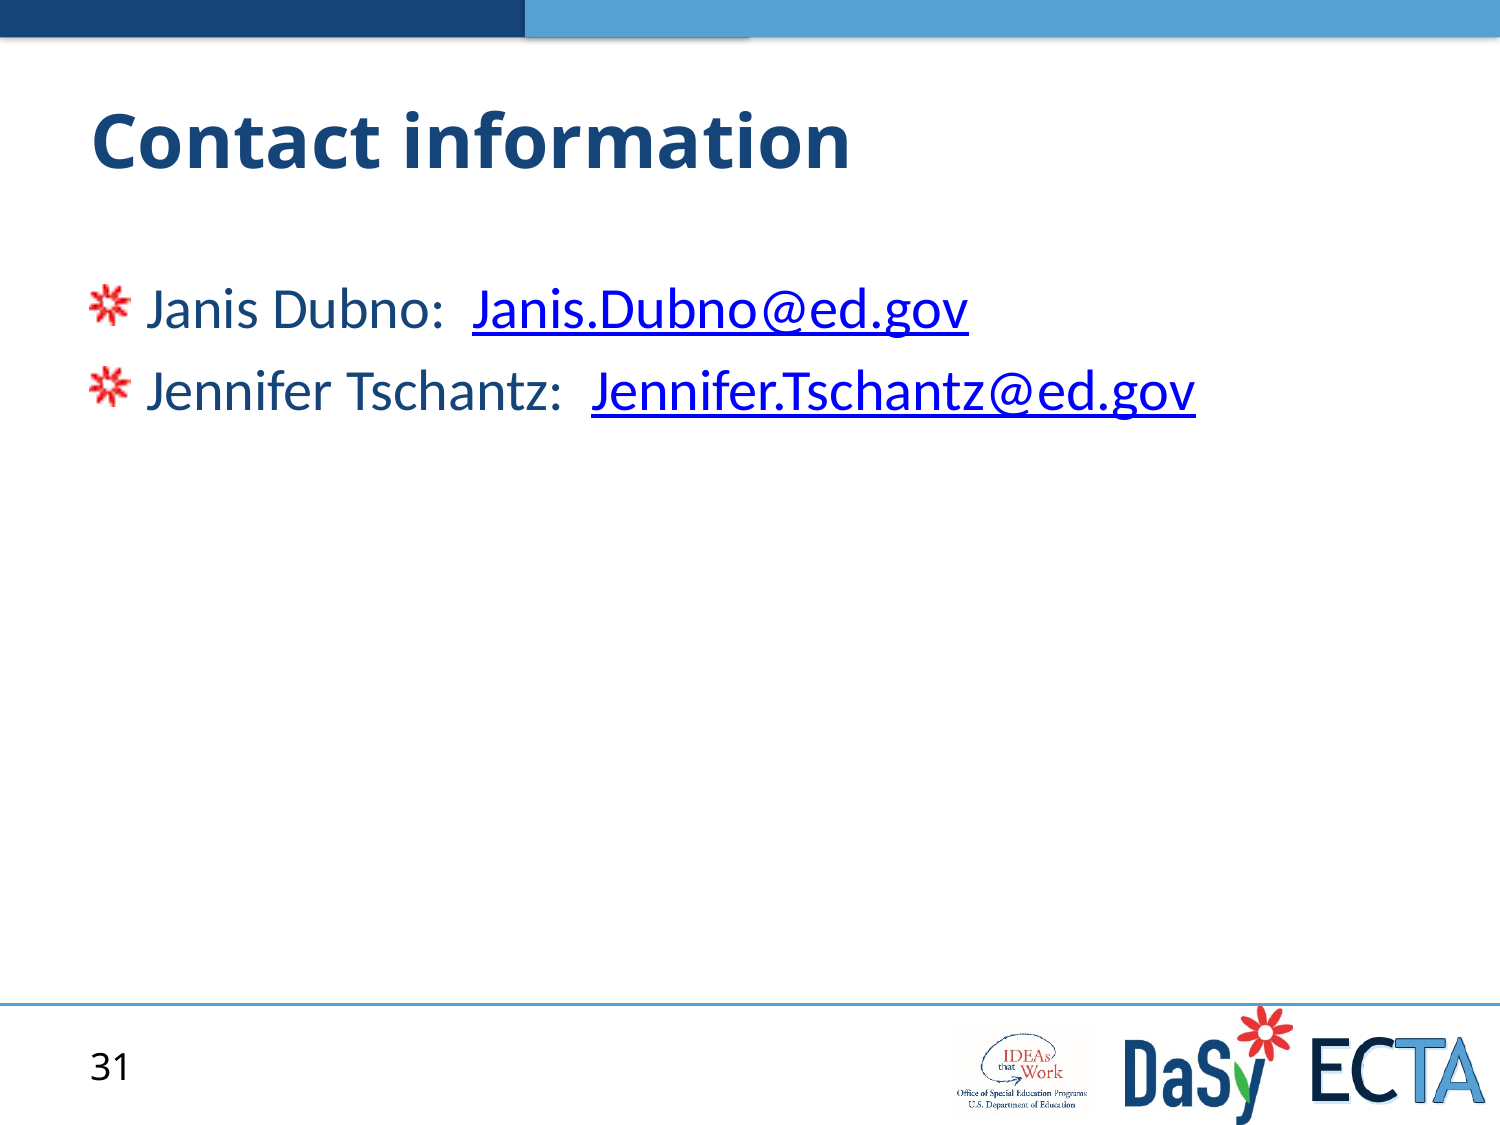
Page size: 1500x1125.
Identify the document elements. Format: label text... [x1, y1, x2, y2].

title Contact information [74, 44, 1426, 234]
picture [1125, 1006, 1293, 1125]
picture [89, 284, 131, 326]
picture [1312, 1037, 1487, 1105]
list Janis Dubno: Janis.Dubno@ed.gov Jennifer Tschantz: Jennifer.Tschantz@ed.gov [75, 262, 1425, 925]
picture [89, 366, 131, 407]
picture [950, 1026, 1093, 1116]
slide_number 31 [75, 1038, 425, 1098]
